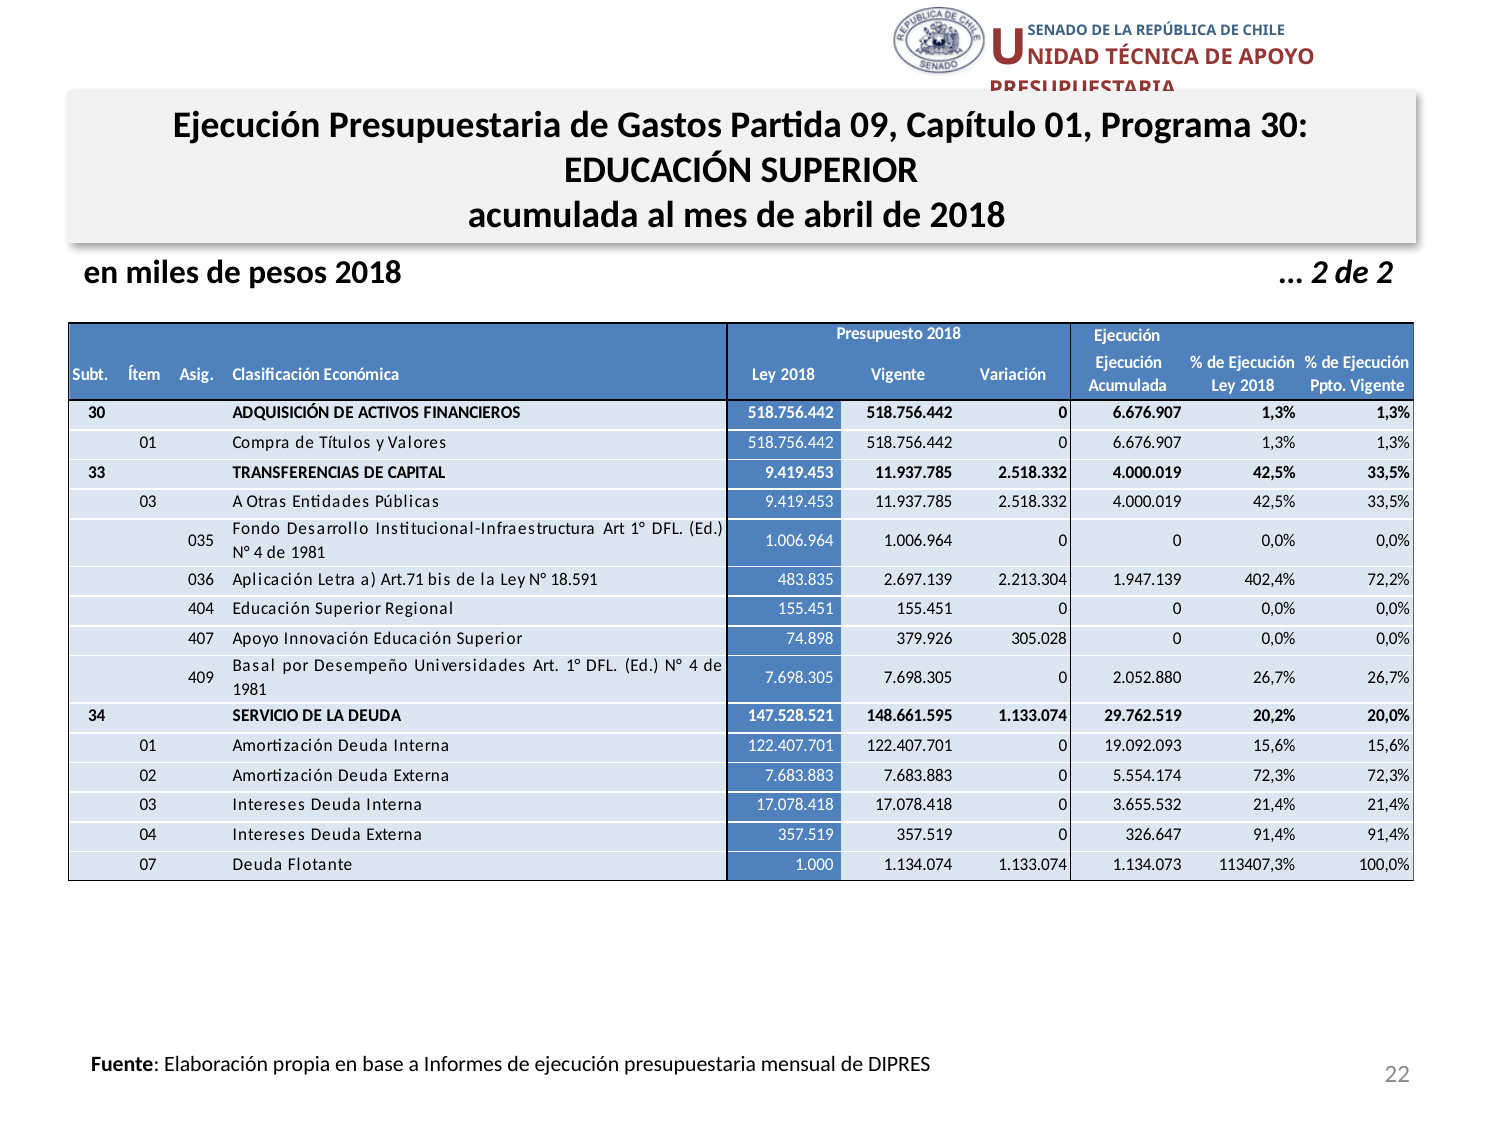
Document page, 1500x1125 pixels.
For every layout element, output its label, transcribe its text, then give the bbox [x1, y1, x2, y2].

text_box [67, 321, 1416, 883]
text_box Ejecución Presupuestaria de Gastos Partida 09, Capítulo 01, Programa 30: EDUCACIÓN SUPERIOR acumulada al mes de abril de 2018 [67, 91, 1415, 243]
text_box en miles de pesos 2018 … 2 de 2 [68, 242, 1419, 318]
picture [893, 7, 987, 76]
footer Fuente: Elaboración propia en base a Informes de ejecución presupuestaria mensual de DIPRES [76, 1042, 1456, 1103]
